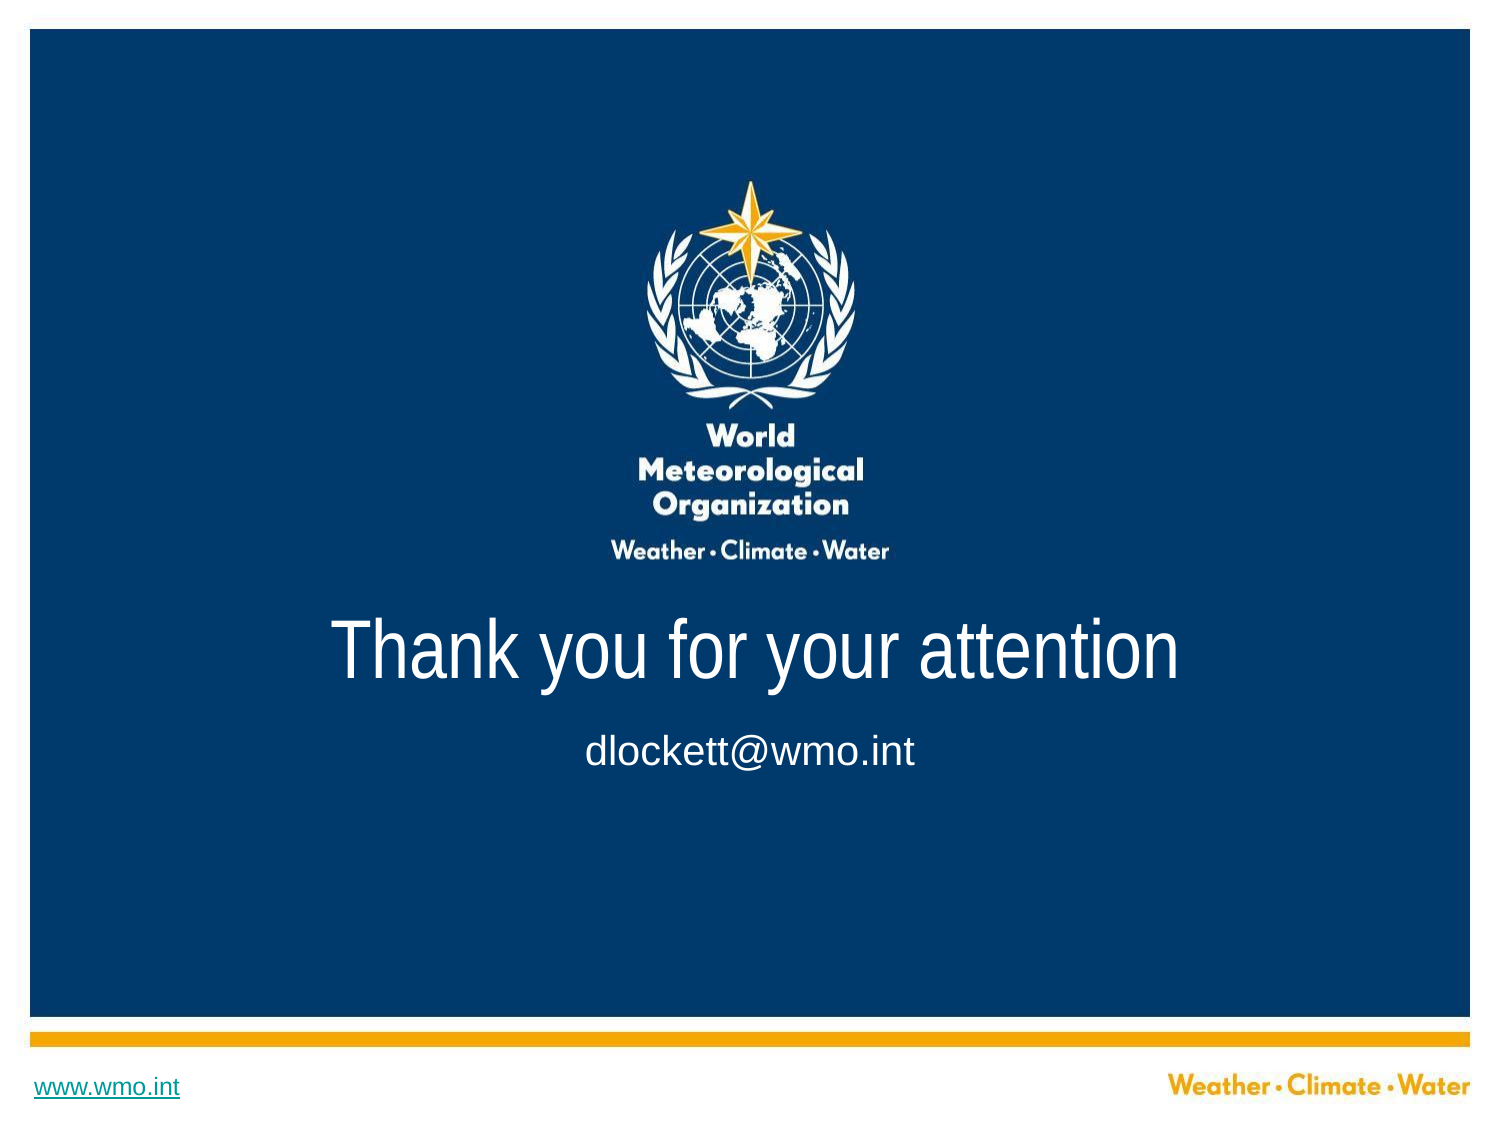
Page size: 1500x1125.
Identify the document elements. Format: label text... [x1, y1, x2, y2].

picture [0, 0, 1500, 1125]
list dlockett@wmo.int [29, 716, 1471, 1000]
title Thank you for your attention [41, 586, 1471, 705]
